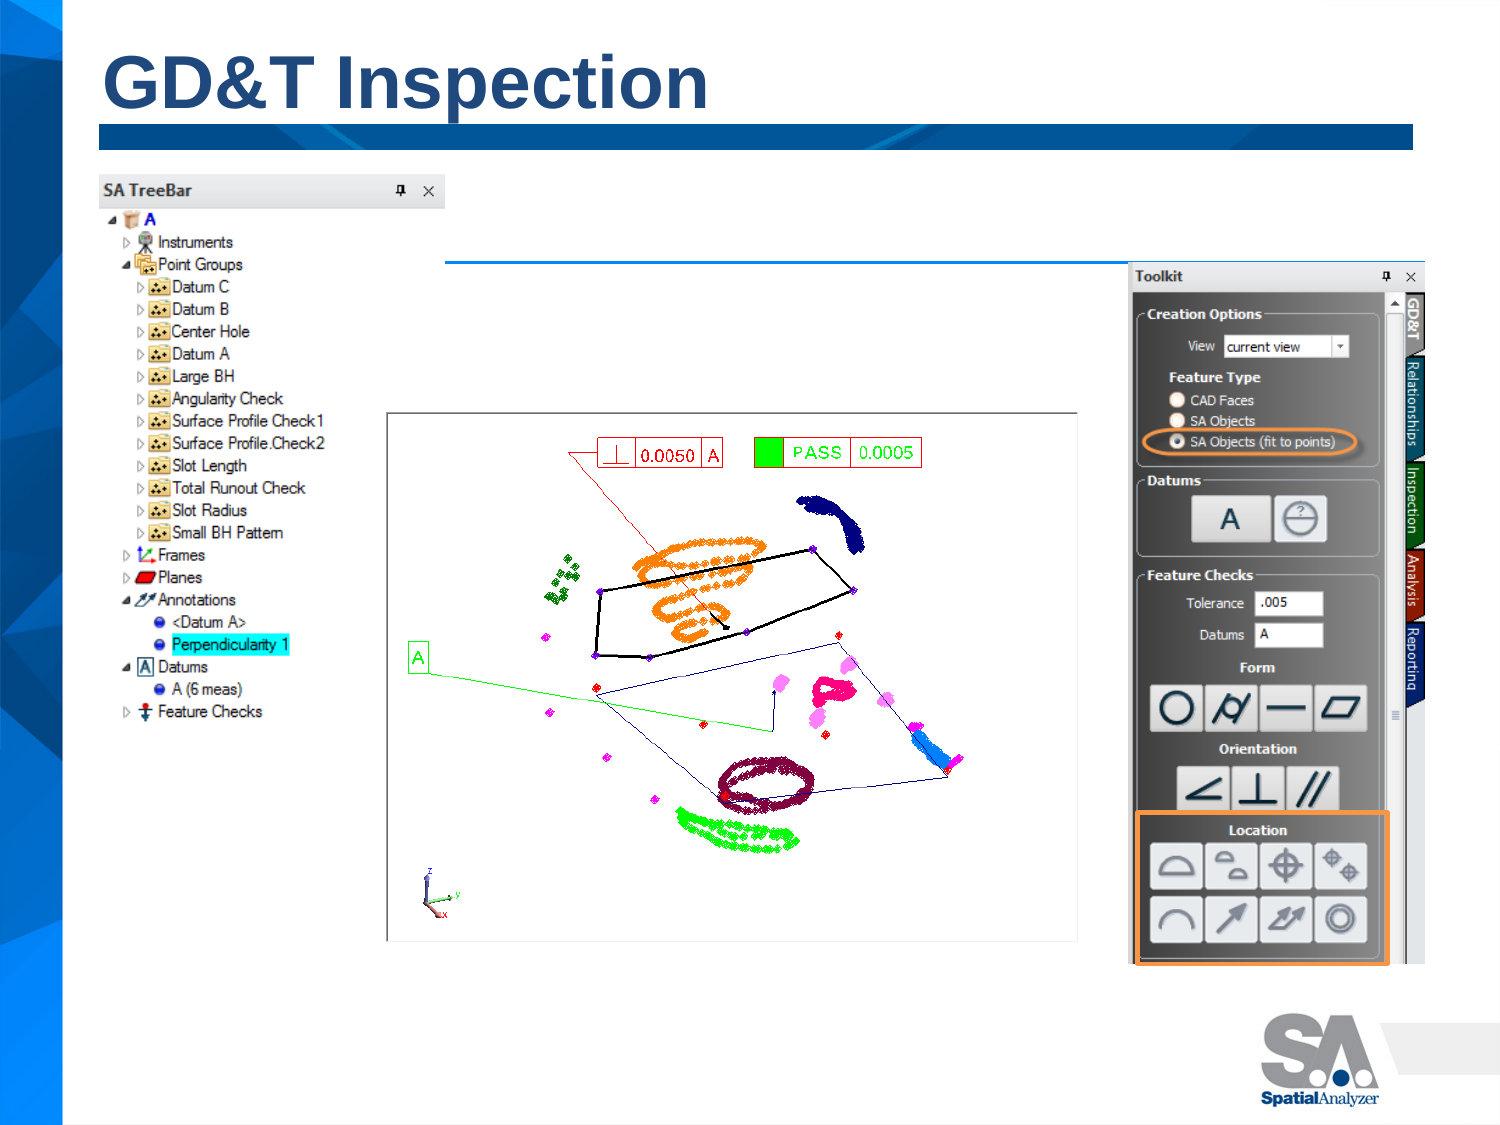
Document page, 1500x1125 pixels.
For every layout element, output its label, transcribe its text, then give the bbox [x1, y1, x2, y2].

title GD&T Inspection [87, 4, 1425, 155]
picture [0, 0, 1500, 1125]
